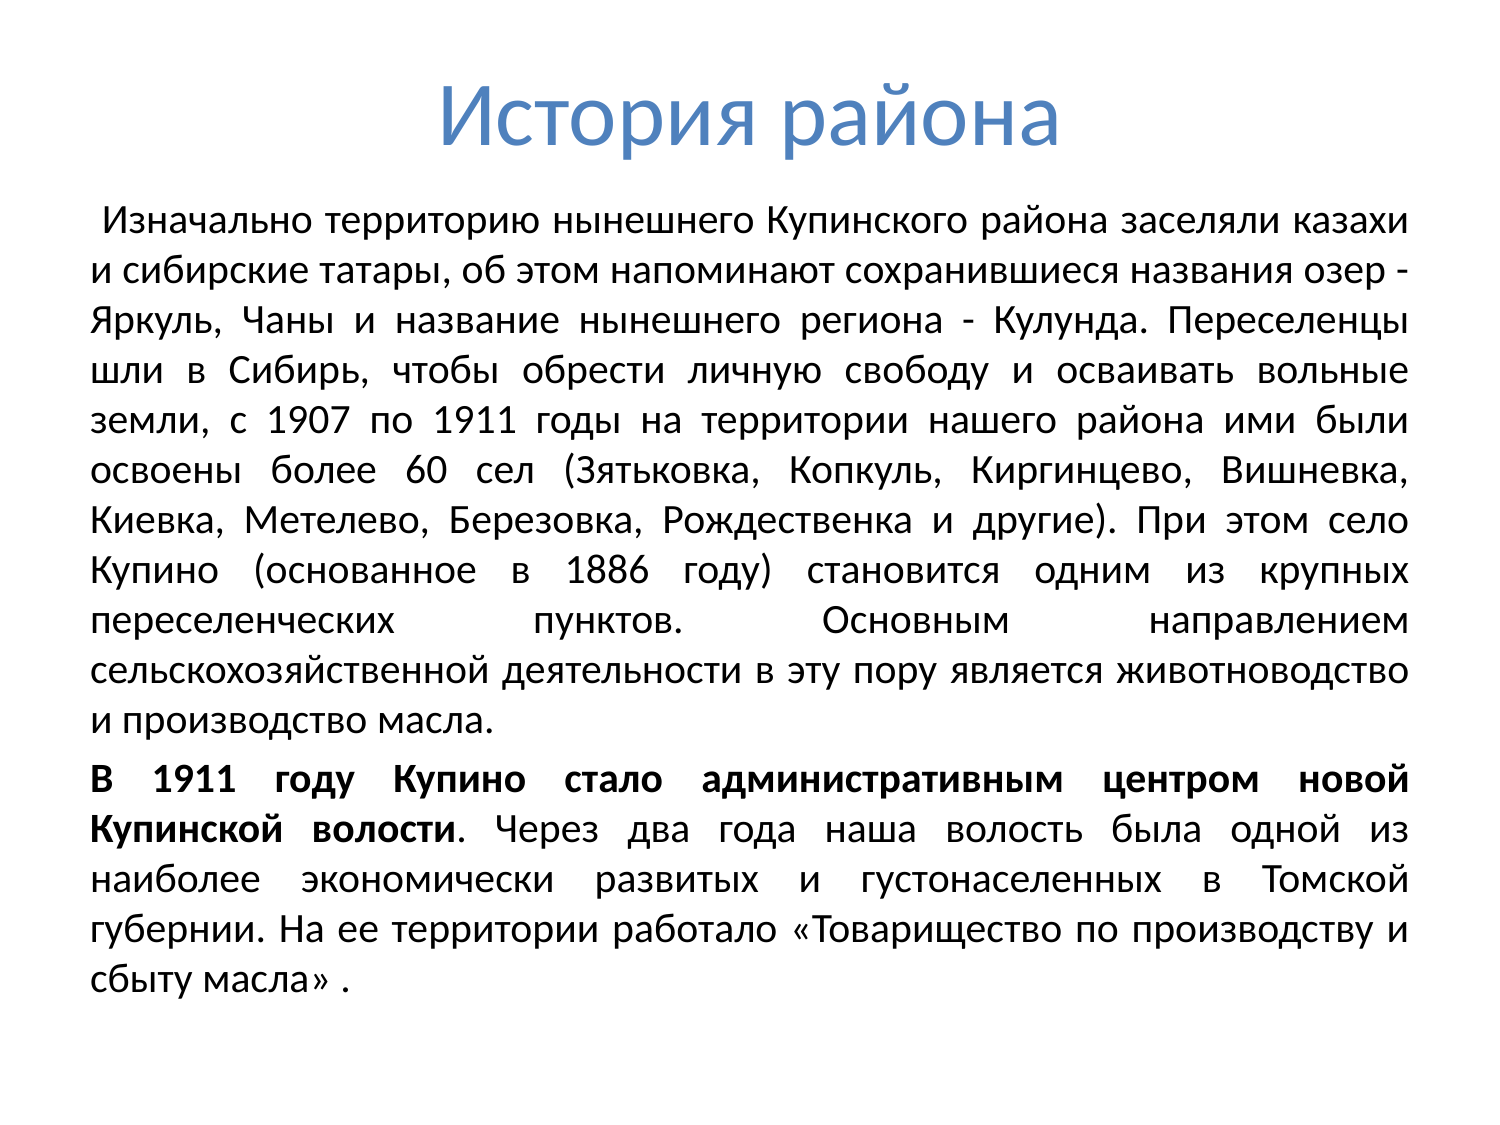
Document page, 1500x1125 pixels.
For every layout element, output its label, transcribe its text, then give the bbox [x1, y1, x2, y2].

list Изначально территорию нынешнего Купинского района заселяли казахи и сибирские татары, об этом напоминают сохранившиеся названия озер - Яркуль, Чаны и название нынешнего региона - Кулунда. Переселенцы шли в Сибирь, чтобы обрести личную свободу и осваивать вольные земли, с 1907 по 1911 годы на территории нашего района ими были освоены более 60 сел (Зятьковка, Копкуль, Киргинцево, Вишневка, Киевка, Метелево, Березовка, Рождественка и другие). При этом село Купино (основанное в 1886 году) становится одним из крупных переселенческих пунктов. Основным направлением сельскохозяйственной деятельности в эту пору является животноводство и производство масла. В 1911 году Купино стало административным центром новой Купинской волости. Через два года наша волость была одной из наиболее экономически развитых и густонаселенных в Томской губернии. На ее территории работало «Товарищество по производству и сбыту масла» . [75, 184, 1425, 1005]
title История района [75, 45, 1425, 173]
